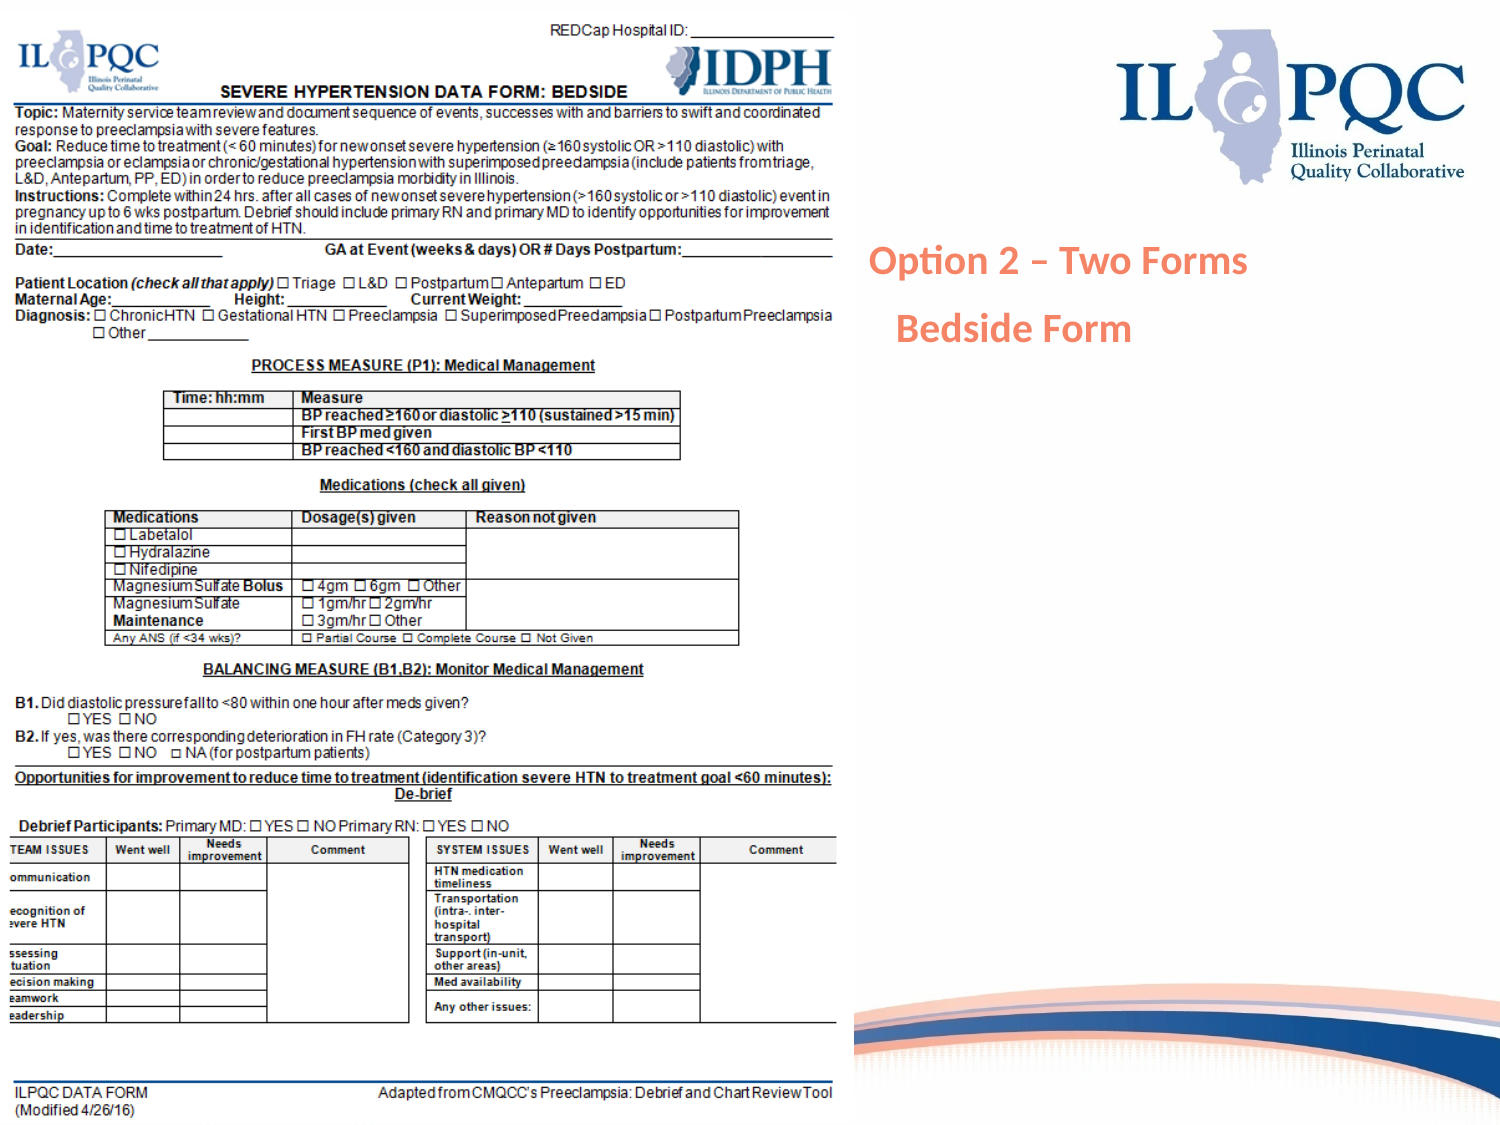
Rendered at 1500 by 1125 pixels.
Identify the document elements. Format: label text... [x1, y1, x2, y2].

text_box Bedside Form [880, 293, 1148, 359]
picture [0, 0, 1500, 1125]
text_box Option 2 – Two Forms [858, 224, 1463, 290]
